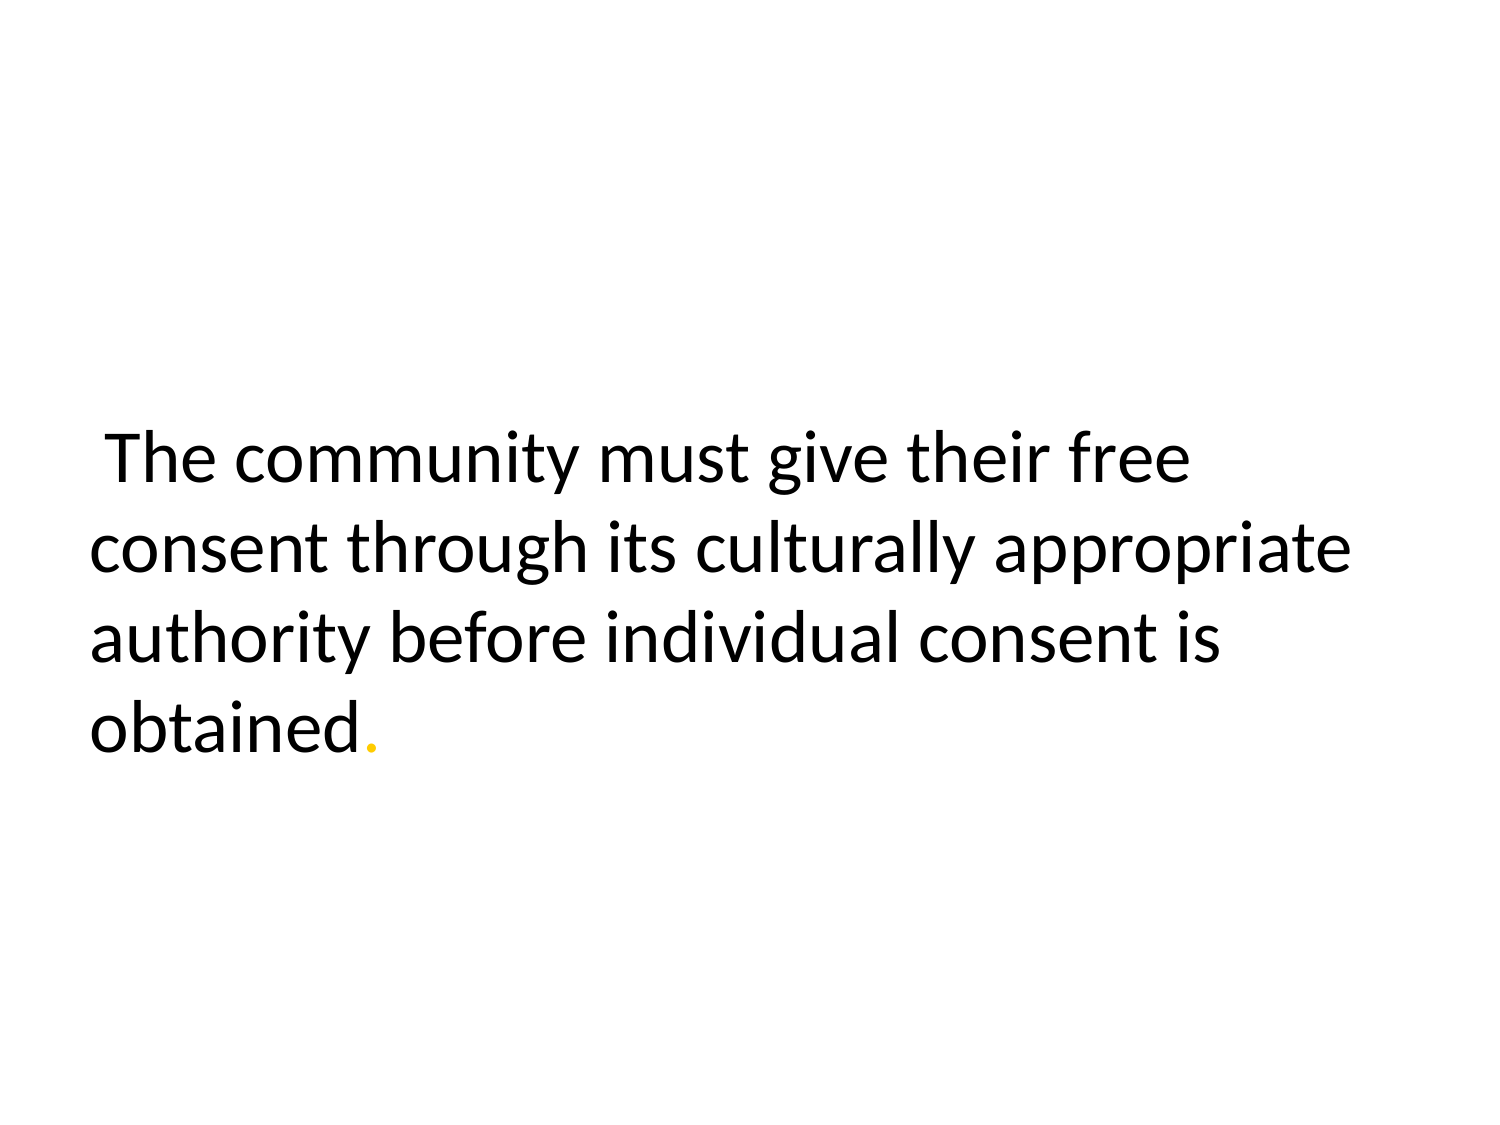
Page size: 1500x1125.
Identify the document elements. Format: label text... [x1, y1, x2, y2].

text_box The community must give their free consent through its culturally appropriate authority before individual consent is obtained. [75, 399, 1388, 775]
